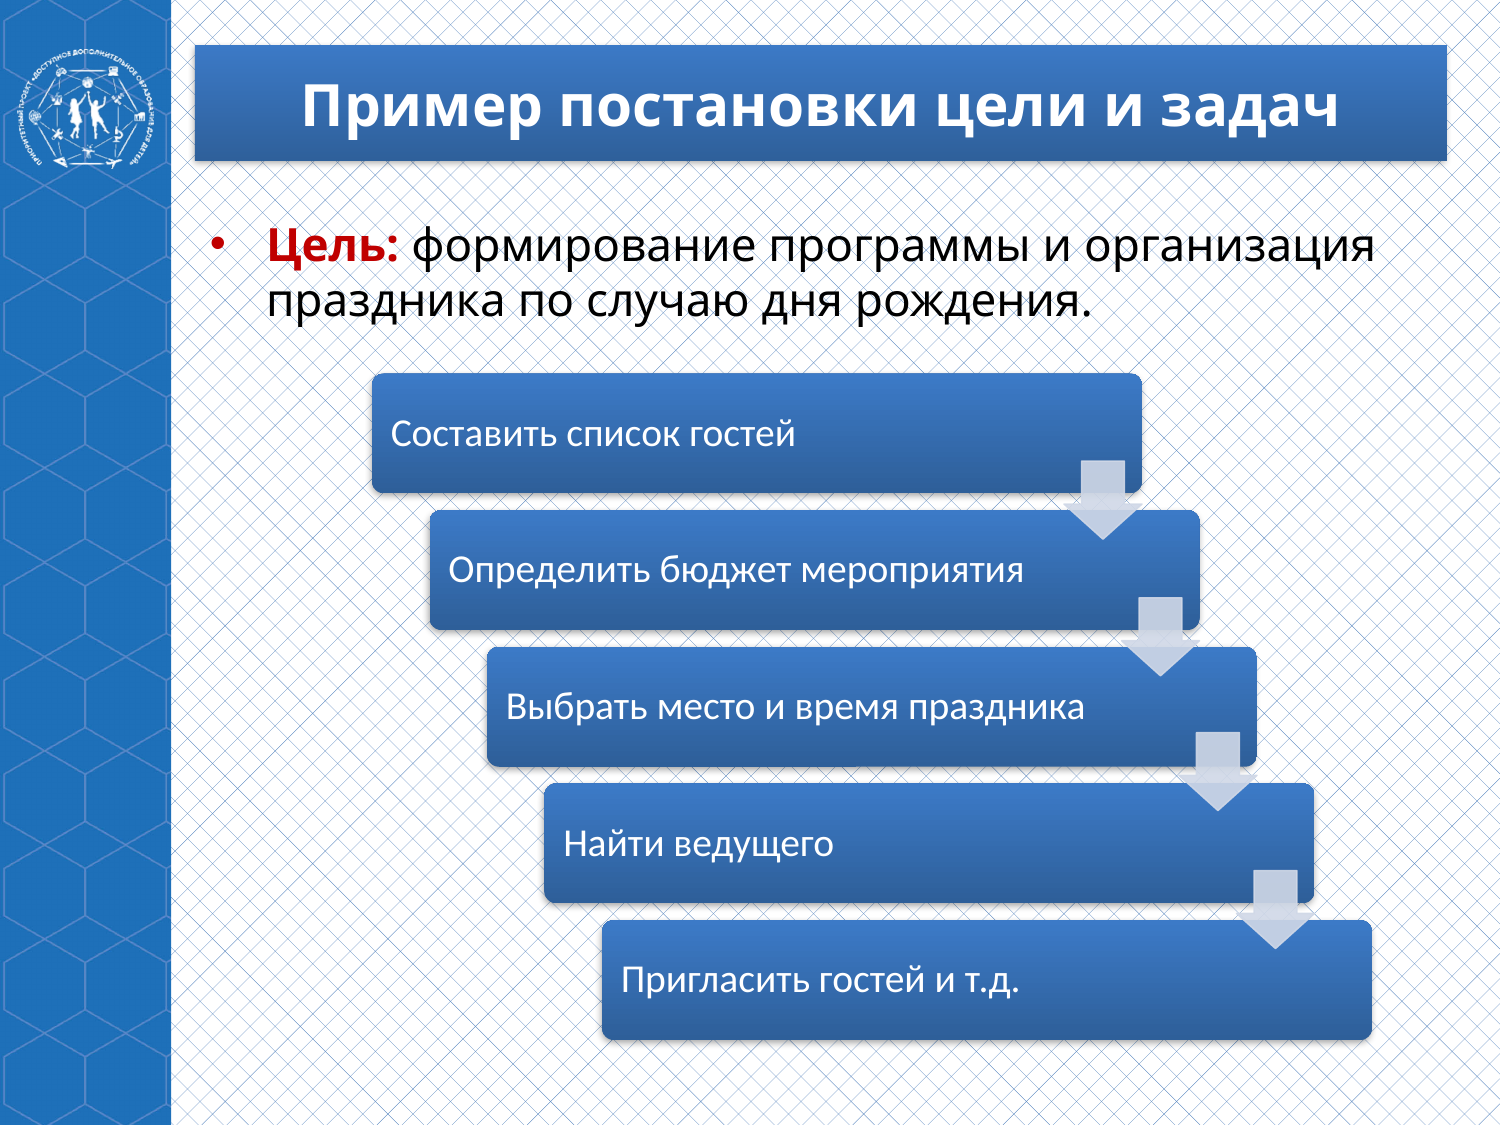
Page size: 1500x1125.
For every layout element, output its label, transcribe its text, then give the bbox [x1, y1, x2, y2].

picture [0, 0, 172, 1125]
title Пример постановки цели и задач [194, 45, 1447, 161]
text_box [371, 373, 1373, 1041]
list Цель: формирование программы и организация праздника по случаю дня рождения. [194, 208, 1447, 951]
